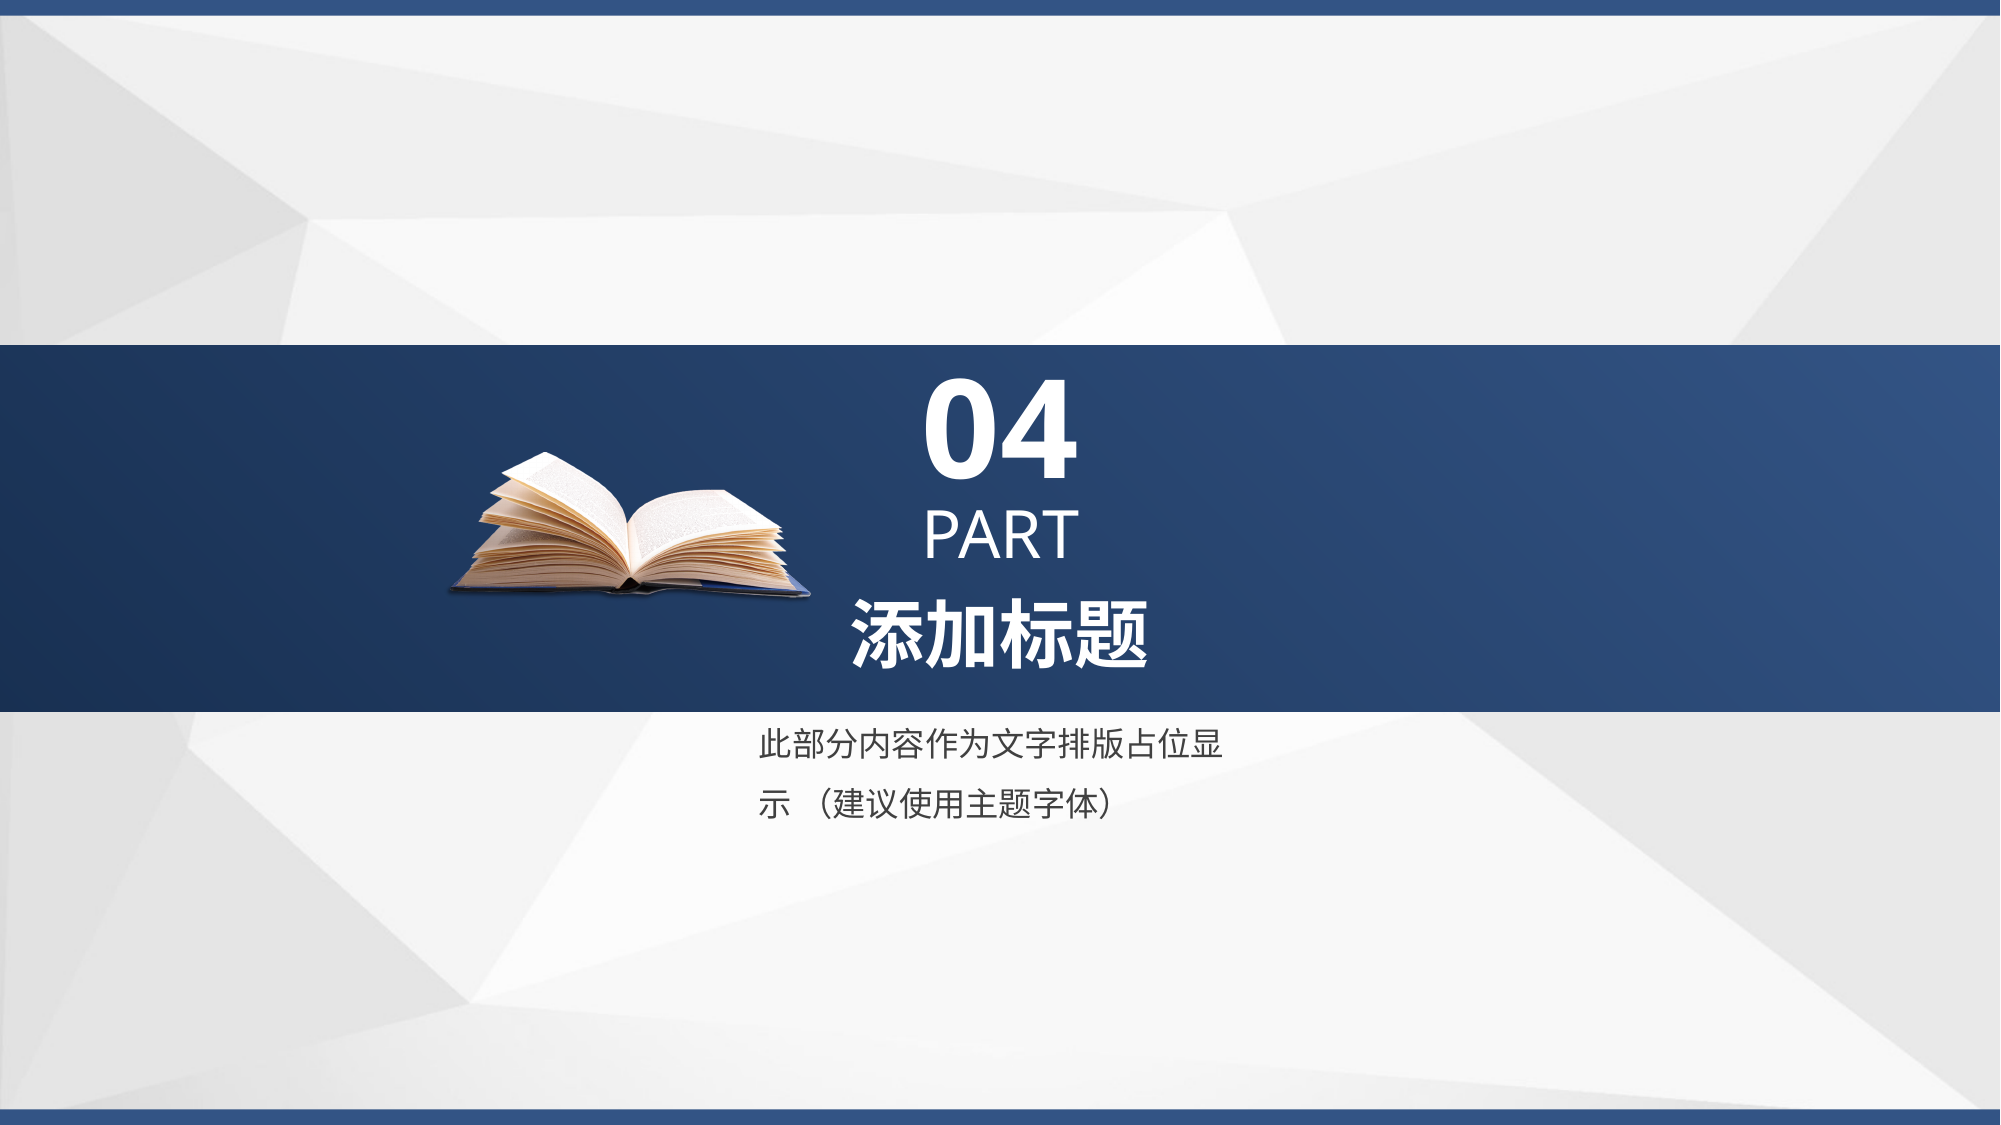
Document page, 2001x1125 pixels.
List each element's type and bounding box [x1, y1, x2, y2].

text_box [0, 334, 2000, 832]
picture [0, 0, 2001, 1125]
picture [444, 452, 812, 605]
